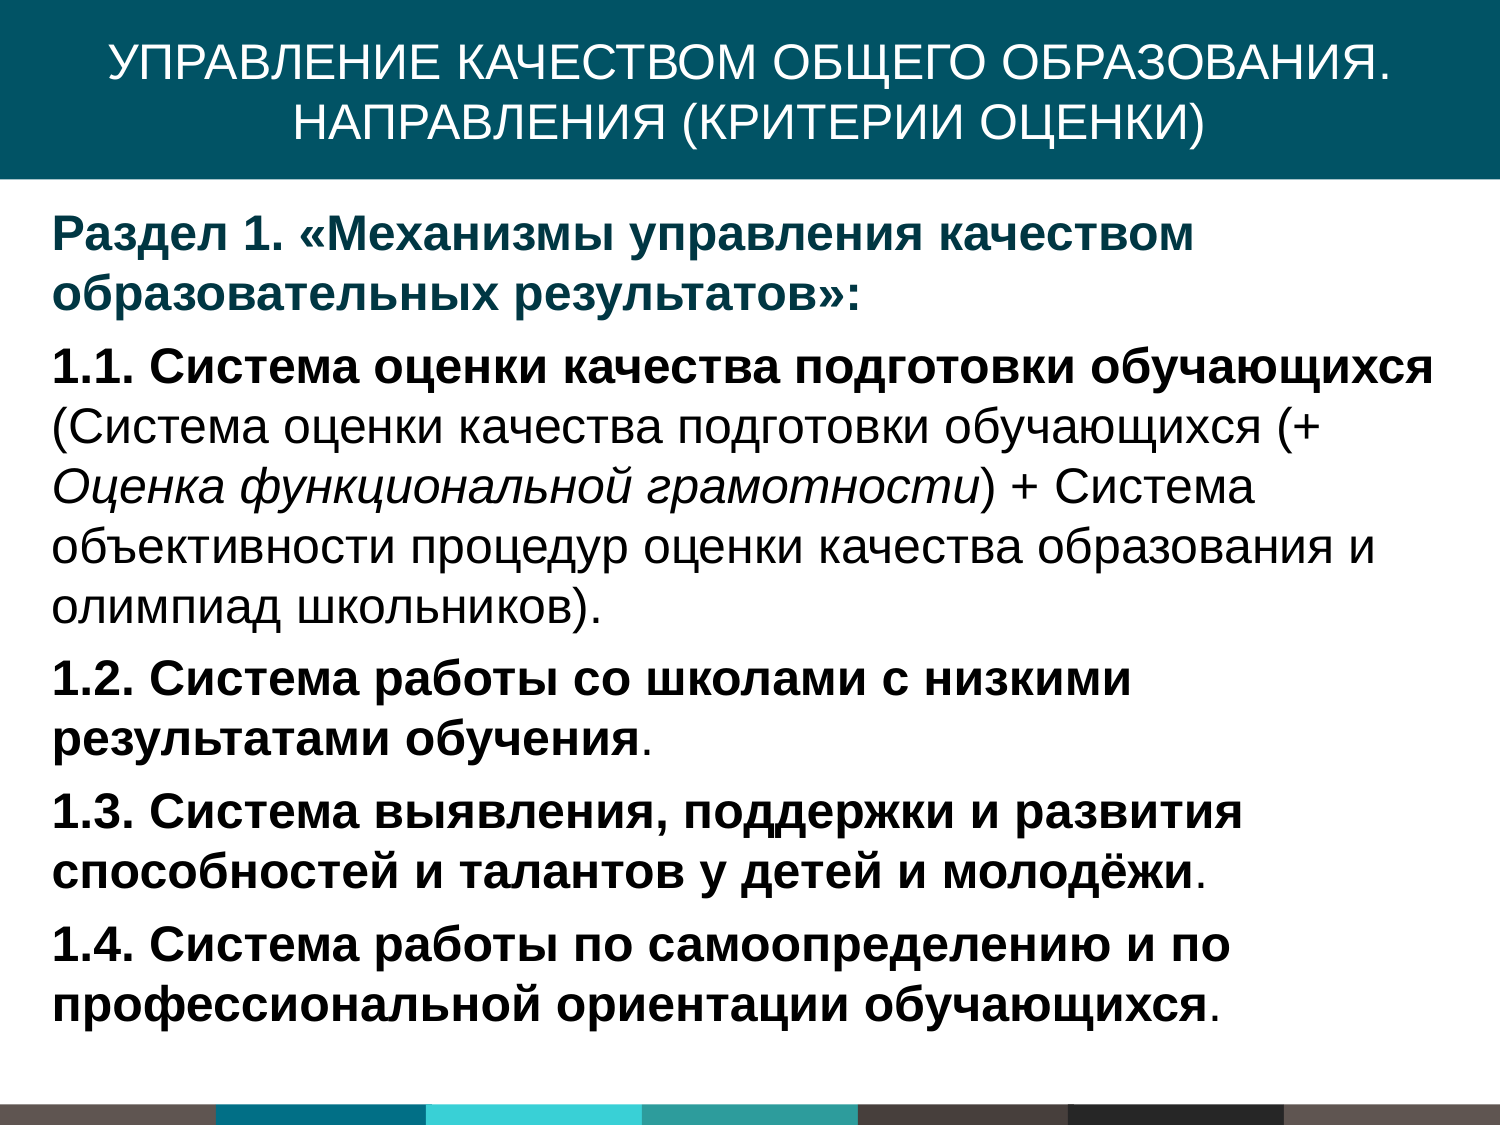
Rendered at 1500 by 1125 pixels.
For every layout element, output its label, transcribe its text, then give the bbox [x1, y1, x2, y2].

title Управление качеством общего образования. Направления (критерии оценки) [0, 0, 1500, 180]
text_box Раздел 1. «Механизмы управления качеством образовательных результатов»: 1.1. Система оценки качества подготовки обучающихся (Система оценки качества подготовки обучающихся (+ Оценка функциональной грамотности) + Система объективности процедур оценки качества образования и олимпиад школьников). 1.2. Система работы со школами с низкими результатами обучения. 1.3. Система выявления, поддержки и развития способностей и талантов у детей и молодёжи. 1.4. Система работы по самоопределению и по профессиональной ориентации обучающихся. [36, 193, 1464, 1099]
